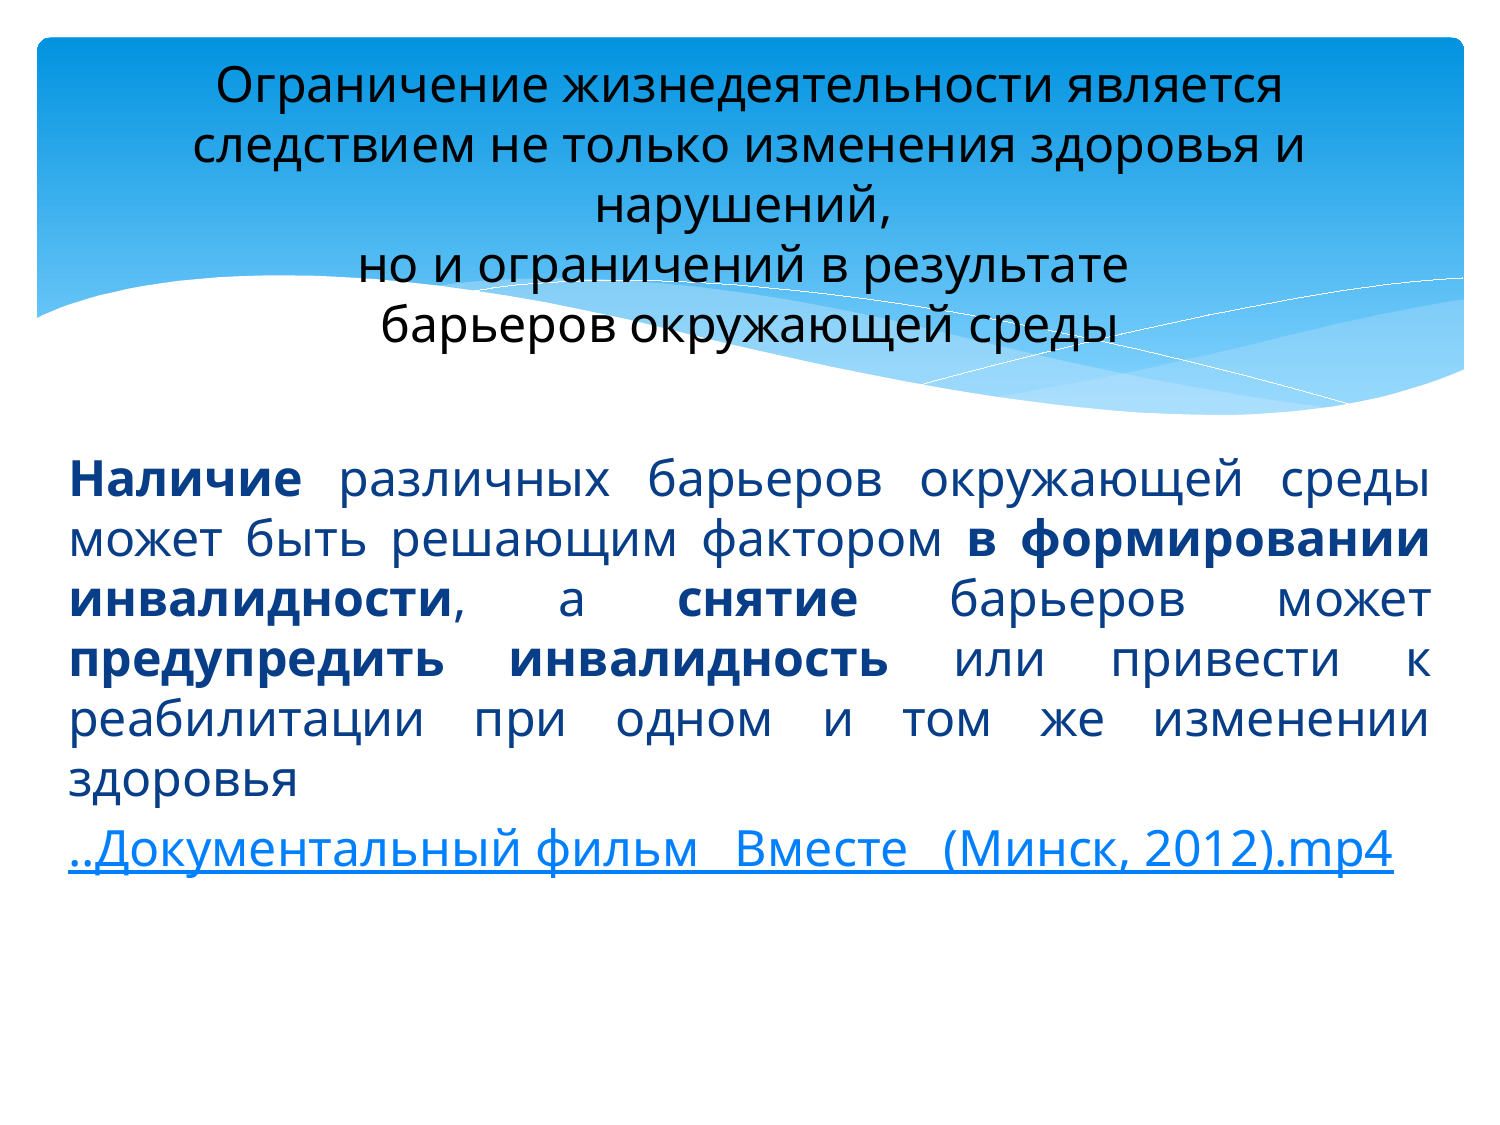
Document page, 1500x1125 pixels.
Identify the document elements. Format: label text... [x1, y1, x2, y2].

list Наличие различных барьеров окружающей среды может быть решающим фактором в формировании инвалидности, а снятие барьеров может предупредить инвалидность или привести к реабилитации при одном и том же изменении здоровья ..Документальный фильм _Вместе_ (Минск, 2012).mp4 [53, 438, 1447, 1005]
title Ограничение жизнедеятельности является следствием не только изменения здоровья и нарушений, но и ограничений в результате барьеров окружающей среды [75, 55, 1425, 350]
